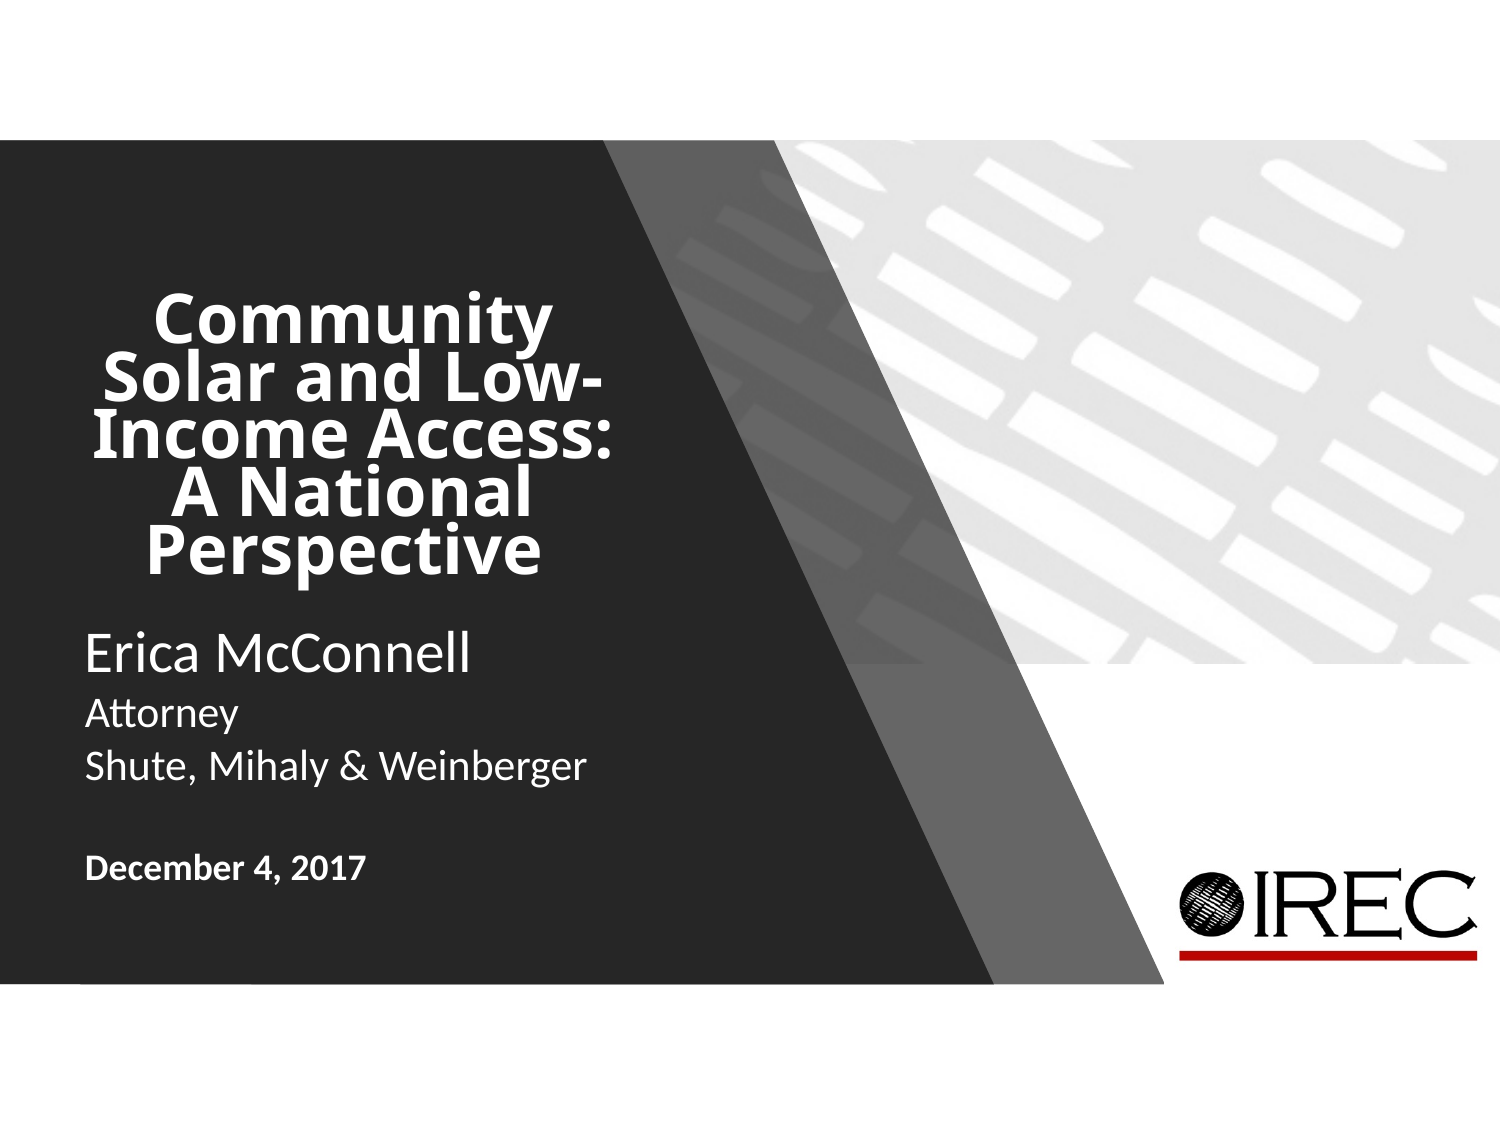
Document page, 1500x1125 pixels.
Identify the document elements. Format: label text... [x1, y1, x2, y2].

picture [592, 140, 1500, 664]
picture [1164, 847, 1493, 985]
text_box [848, 664, 1167, 986]
title Community Solar and Low-Income Access: A National Perspective [49, 226, 592, 553]
subtitle Erica McConnell Attorney Shute, Mihaly & Weinberger December 4, 2017 [70, 576, 701, 936]
text_box [0, 139, 996, 986]
